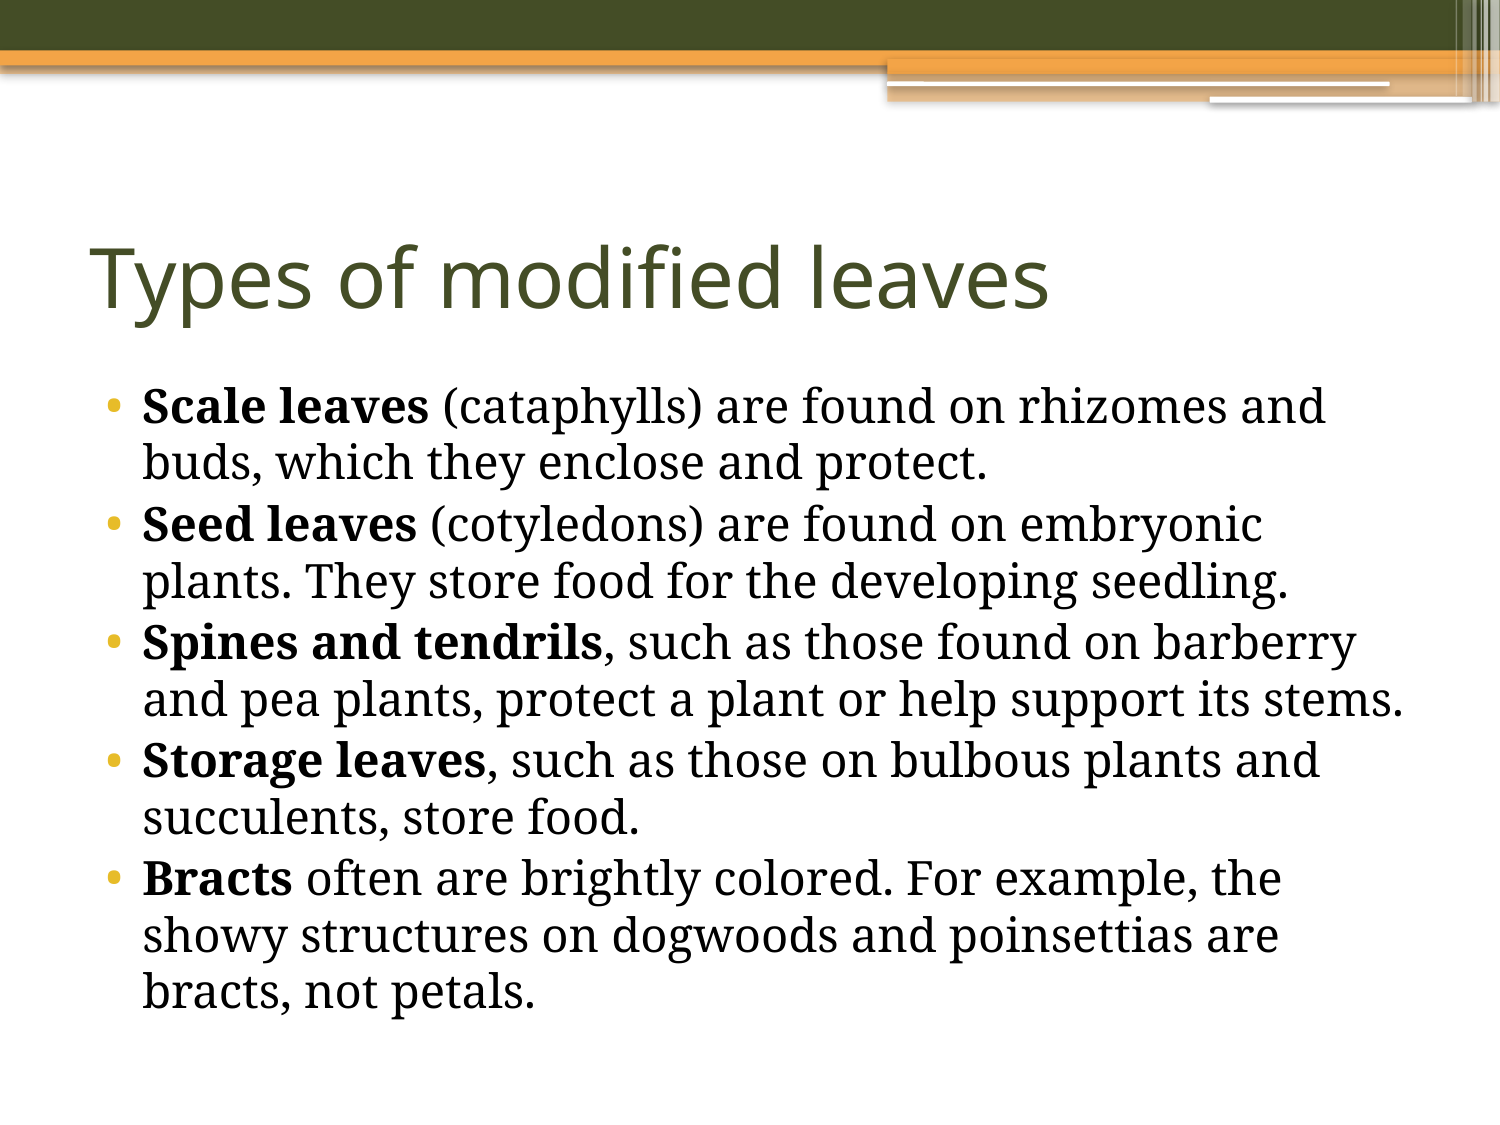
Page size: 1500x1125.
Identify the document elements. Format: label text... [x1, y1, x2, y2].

title Types of modified leaves [75, 187, 1425, 363]
list Scale leaves (cataphylls) are found on rhizomes and buds, which they enclose and protect. Seed leaves (cotyledons) are found on embryonic plants. They store food for the developing seedling. Spines and tendrils, such as those found on barberry and pea plants, protect a plant or help support its stems. Storage leaves, such as those on bulbous plants and succulents, store food. Bracts often are brightly colored. For example, the showy structures on dogwoods and poinsettias are bracts, not petals. [75, 368, 1425, 1079]
